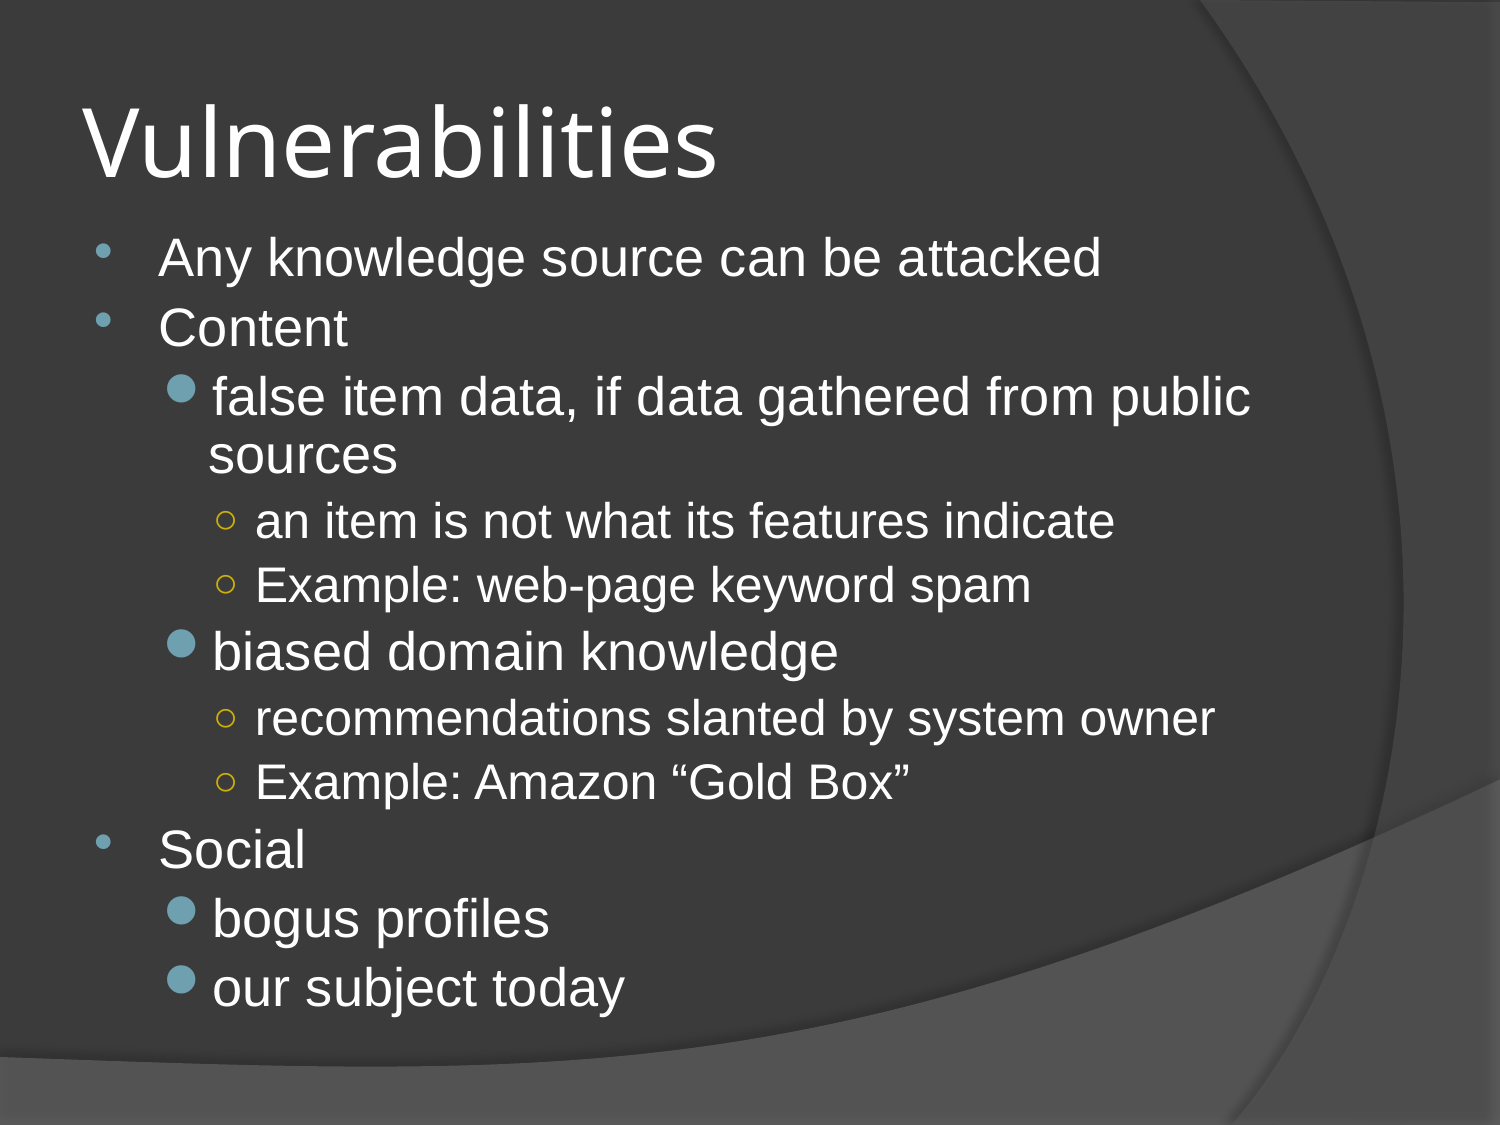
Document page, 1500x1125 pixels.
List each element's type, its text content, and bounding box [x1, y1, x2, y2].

title Vulnerabilities [74, 44, 1301, 222]
list Any knowledge source can be attacked Content false item data, if data gathered from public sources an item is not what its features indicate Example: web-page keyword spam biased domain knowledge recommendations slanted by system owner Example: Amazon “Gold Box” Social bogus profiles our subject today [74, 222, 1426, 1067]
